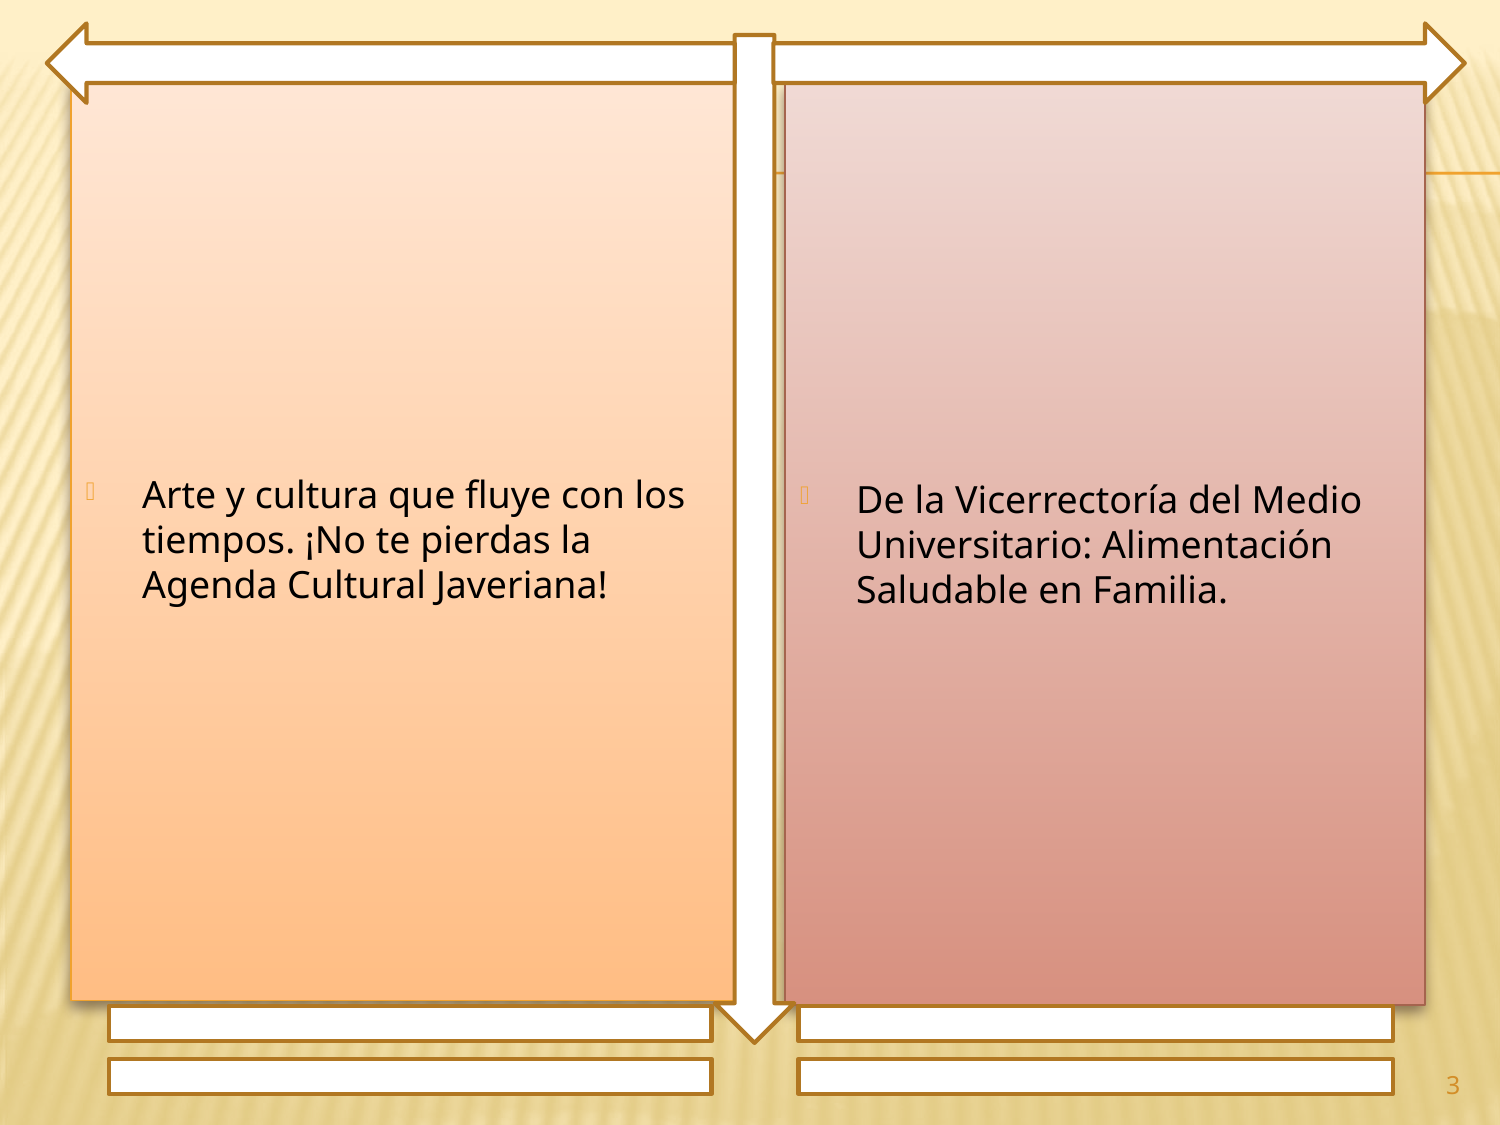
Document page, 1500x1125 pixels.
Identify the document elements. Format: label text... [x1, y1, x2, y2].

list De la Vicerrectoría del Medio Universitario: Alimentación Saludable en Familia. [784, 86, 1426, 1006]
slide_number 3 [1350, 1062, 1475, 1103]
text_box [796, 1057, 1395, 1096]
text_box [712, 32, 797, 1046]
text_box [44, 21, 737, 105]
text_box [107, 1004, 714, 1043]
text_box [771, 21, 1467, 105]
text_box [796, 1004, 1395, 1043]
text_box [107, 1057, 714, 1096]
list Arte y cultura que fluye con los tiempos. ¡No te pierdas la Agenda Cultural Javeriana! [70, 86, 732, 1001]
